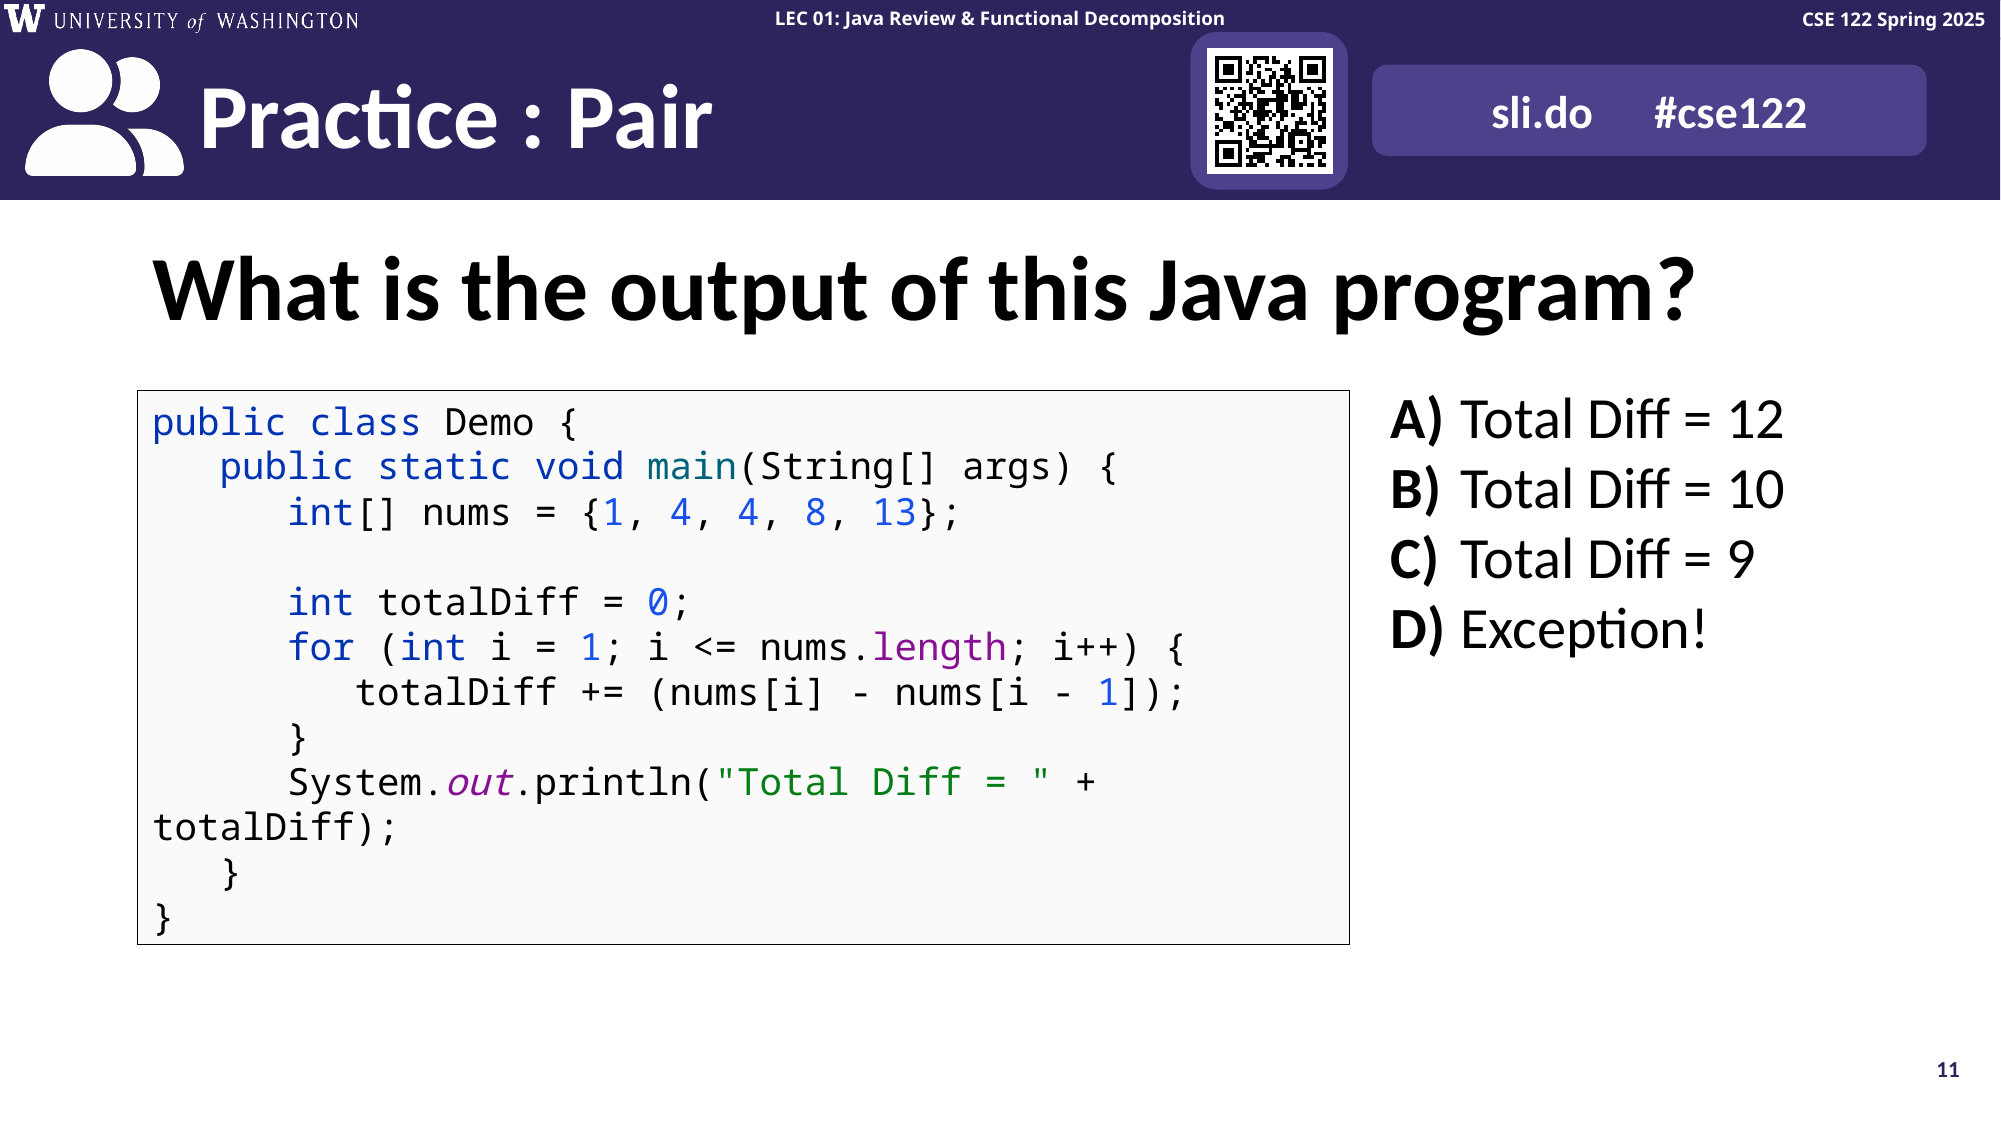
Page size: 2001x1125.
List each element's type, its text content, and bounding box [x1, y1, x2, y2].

title What is the output of this Java program? [137, 227, 1863, 353]
text_box Total Diff = 12 Total Diff = 10 Total Diff = 9 Exception! [1376, 372, 1801, 668]
picture [4, 4, 358, 33]
text_box public class Demo { public static void main(String[] args) { int[] nums = {1, 4, 4, 8, 13}; int totalDiff = 0; for (int i = 1; i <= nums.length; i++) { totalDiff += (nums[i] - nums[i - 1]); } System.out.println("Total Diff = " + totalDiff); } } [137, 390, 1350, 945]
picture [1206, 48, 1333, 174]
slide_number 11 [1884, 1038, 1975, 1099]
picture [25, 49, 184, 176]
